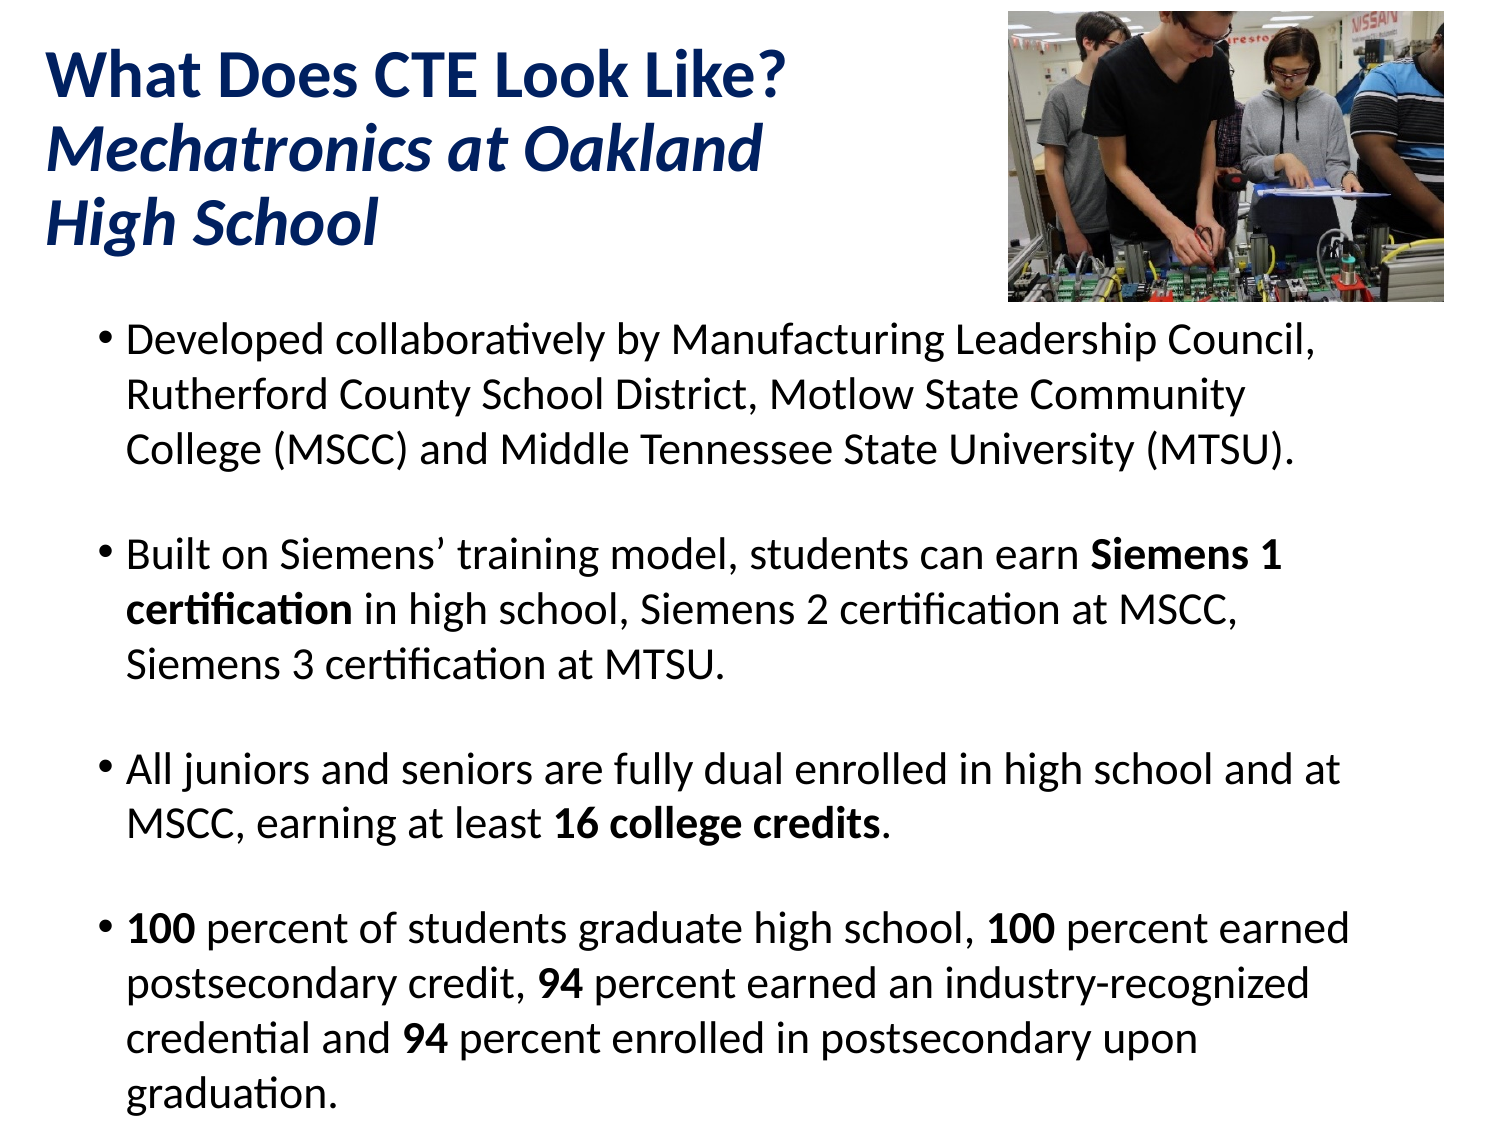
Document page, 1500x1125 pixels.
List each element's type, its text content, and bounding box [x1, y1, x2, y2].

list Developed collaboratively by Manufacturing Leadership Council, Rutherford County School District, Motlow State Community College (MSCC) and Middle Tennessee State University (MTSU). Built on Siemens’ training model, students can earn Siemens 1 certification in high school, Siemens 2 certification at MSCC, Siemens 3 certification at MTSU. All juniors and seniors are fully dual enrolled in high school and at MSCC, earning at least 16 college credits. 100 percent of students graduate high school, 100 percent earned postsecondary credit, 94 percent earned an industry-recognized credential and 94 percent enrolled in postsecondary upon graduation. [82, 301, 1397, 1125]
picture [1008, 11, 1444, 302]
title What Does CTE Look Like? Mechatronics at Oakland High School [30, 40, 1008, 258]
